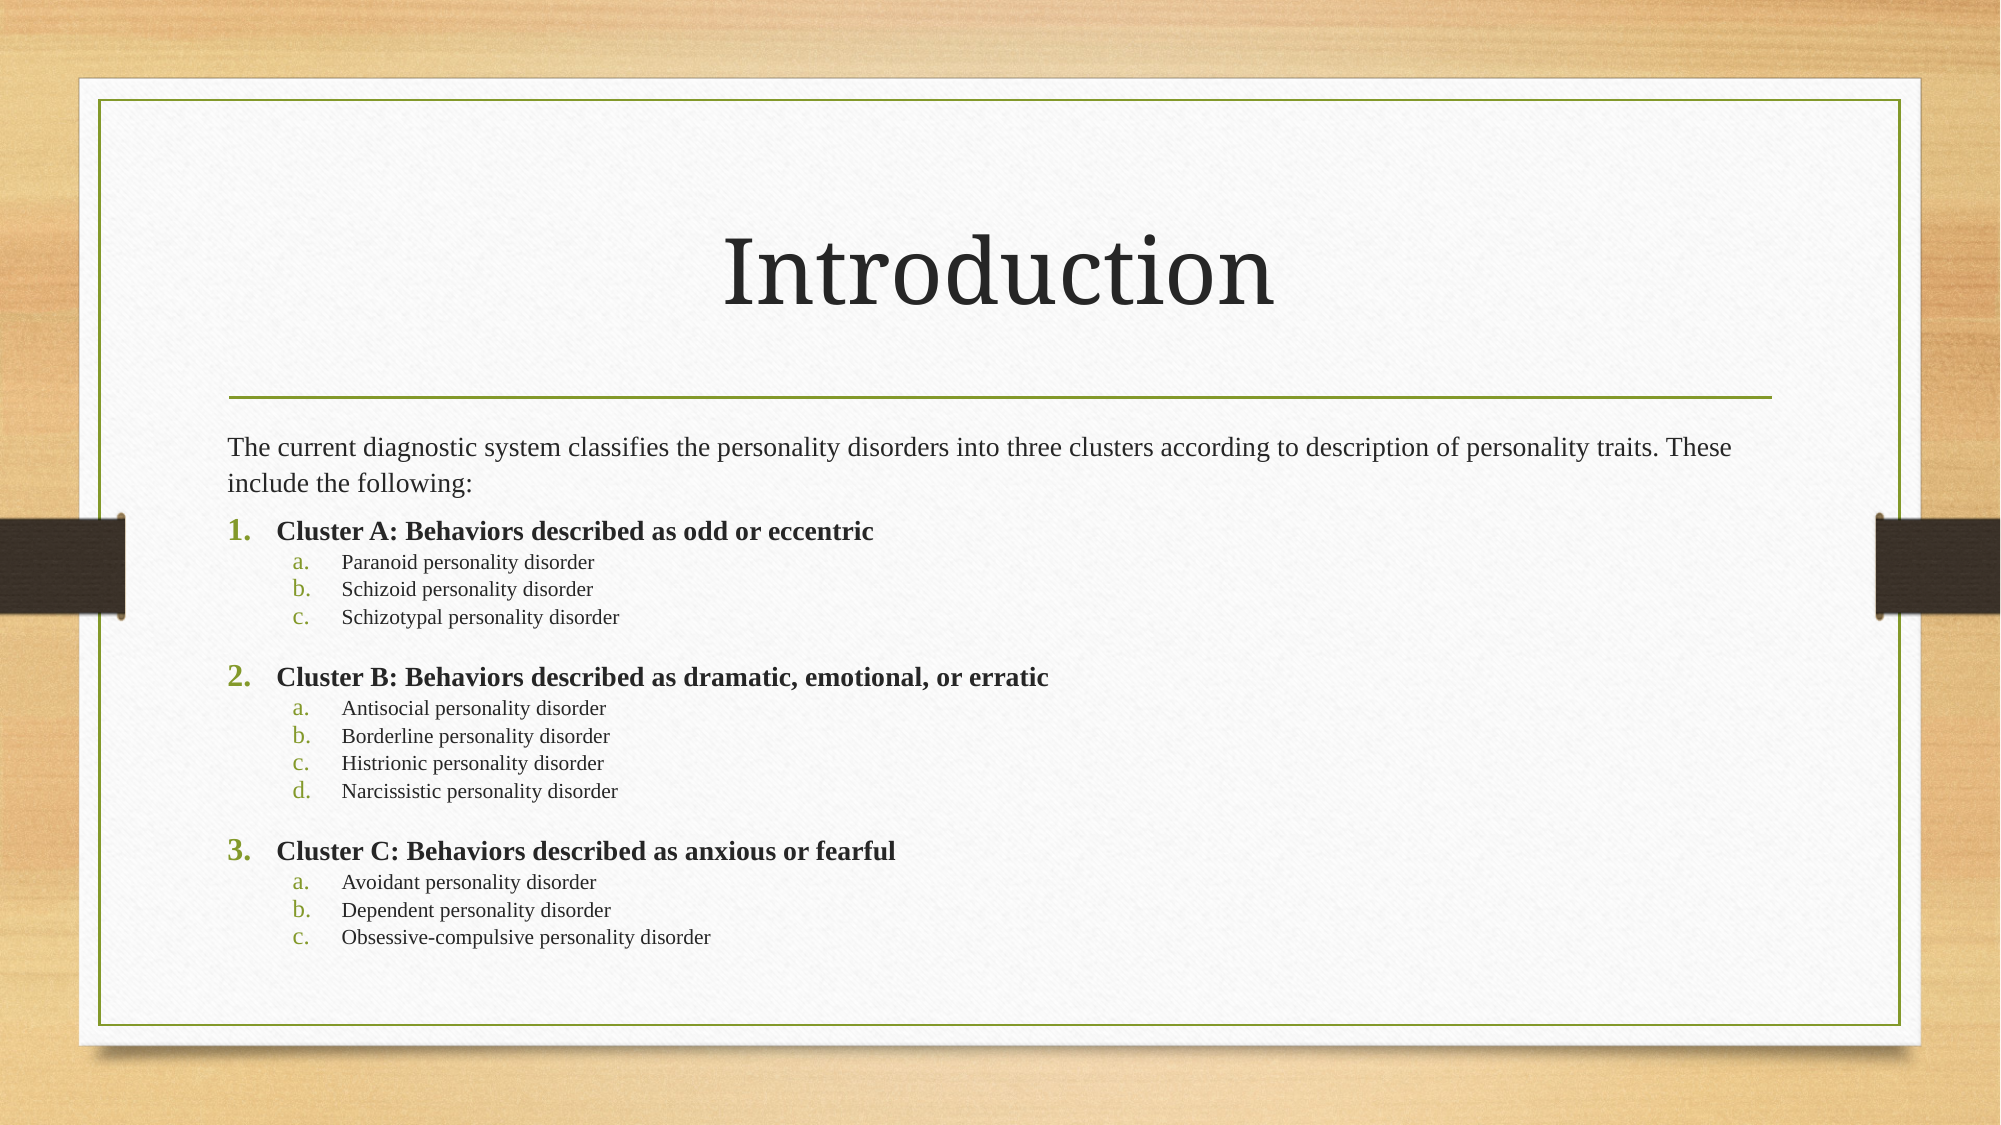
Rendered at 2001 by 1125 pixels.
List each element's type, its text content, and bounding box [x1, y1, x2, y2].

title Introduction [212, 161, 1788, 375]
picture [0, 0, 2001, 1125]
list The current diagnostic system classifies the personality disorders into three clusters according to description of personality traits. These include the following: Cluster A: Behaviors described as odd or eccentric Paranoid personality disorder Schizoid personality disorder Schizotypal personality disorder Cluster B: Behaviors described as dramatic, emotional, or erratic Antisocial personality disorder Borderline personality disorder Histrionic personality disorder Narcissistic personality disorder Cluster C: Behaviors described as anxious or fearful Avoidant personality disorder Dependent personality disorder Obsessive-compulsive personality disorder [212, 419, 1788, 964]
